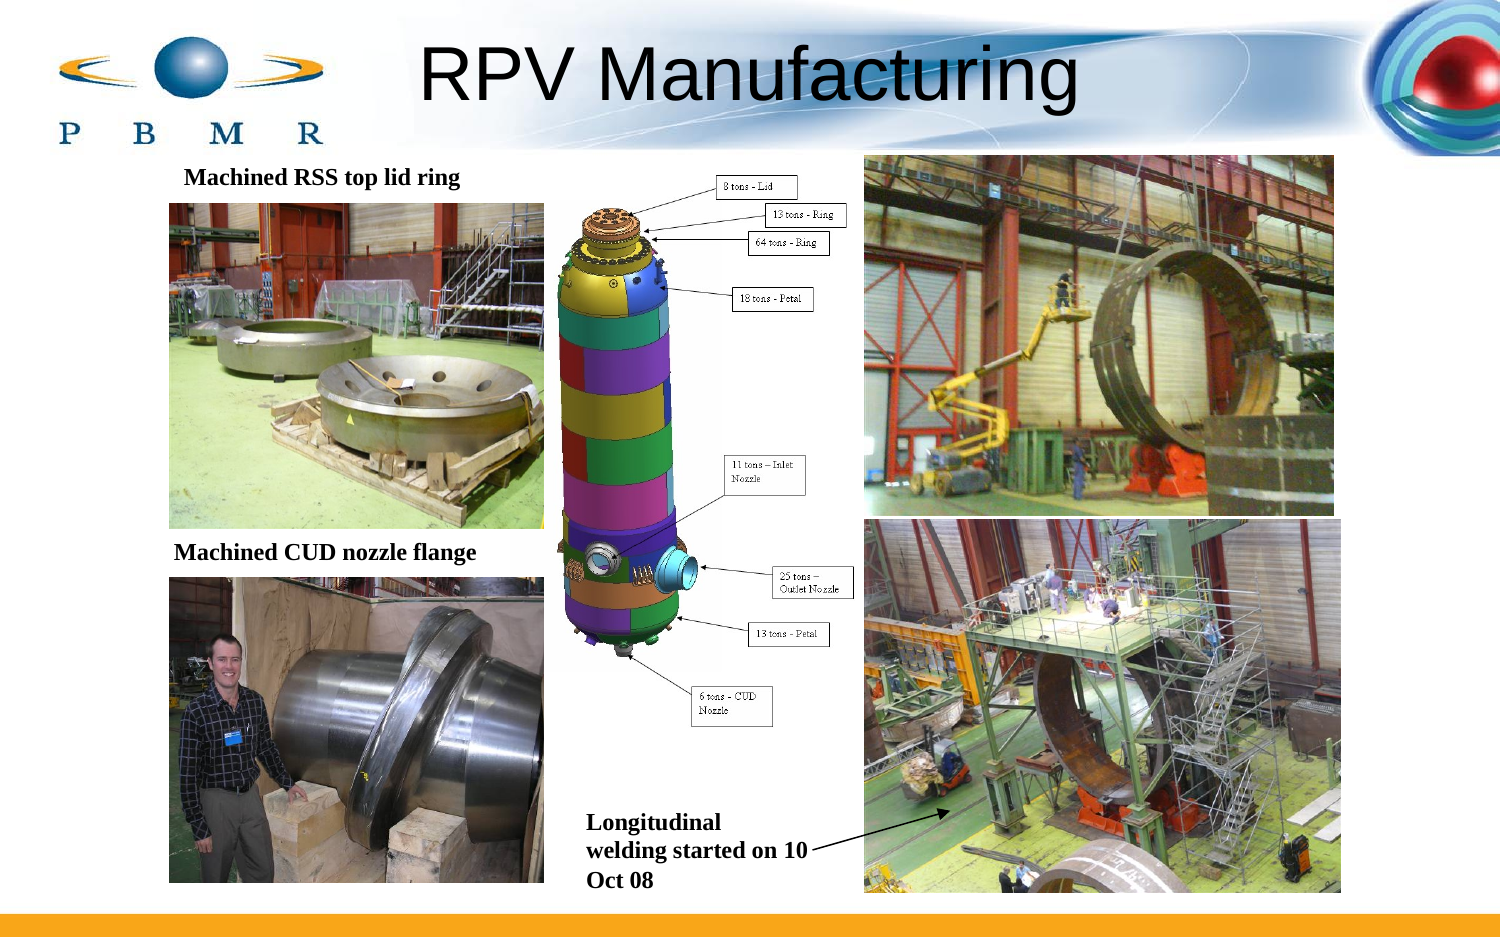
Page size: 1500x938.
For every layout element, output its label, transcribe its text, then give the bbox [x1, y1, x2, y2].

title RPV Manufacturing [218, 15, 1282, 125]
text_box Machined RSS top lid ring [169, 154, 518, 198]
text_box Machined CUD nozzle flange [159, 528, 510, 573]
picture [0, 0, 1500, 937]
text_box Longitudinal welding started on 10 Oct 08 [571, 798, 827, 901]
